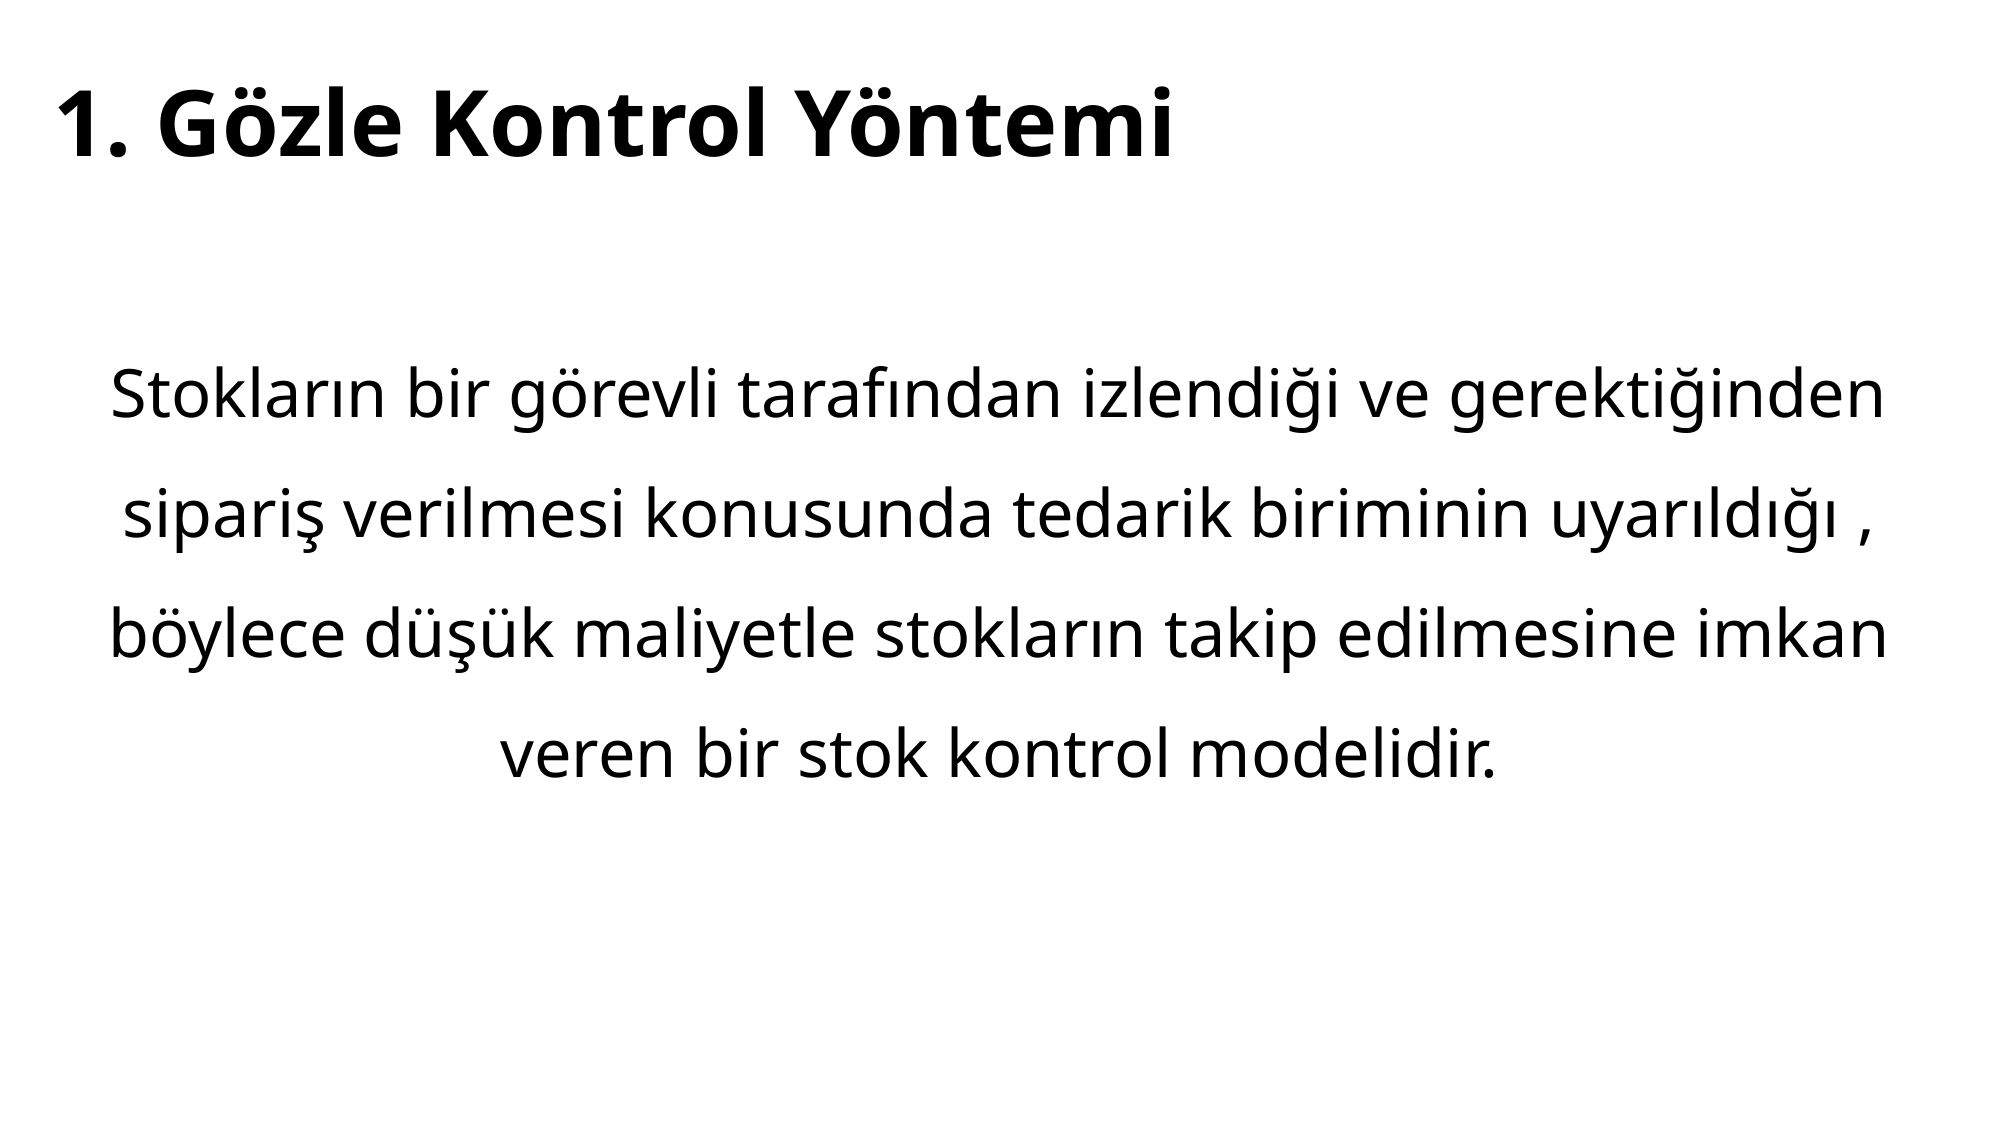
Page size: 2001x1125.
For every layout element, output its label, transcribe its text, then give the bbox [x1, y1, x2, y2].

title 1. Gözle Kontrol Yöntemi [38, 18, 1764, 236]
list Stokların bir görevli tarafından izlendiği ve gerektiğinden sipariş verilmesi konusunda tedarik biriminin uyarıldığı , böylece düşük maliyetle stokların takip edilmesine imkan veren bir stok kontrol modelidir. [91, 116, 1909, 986]
